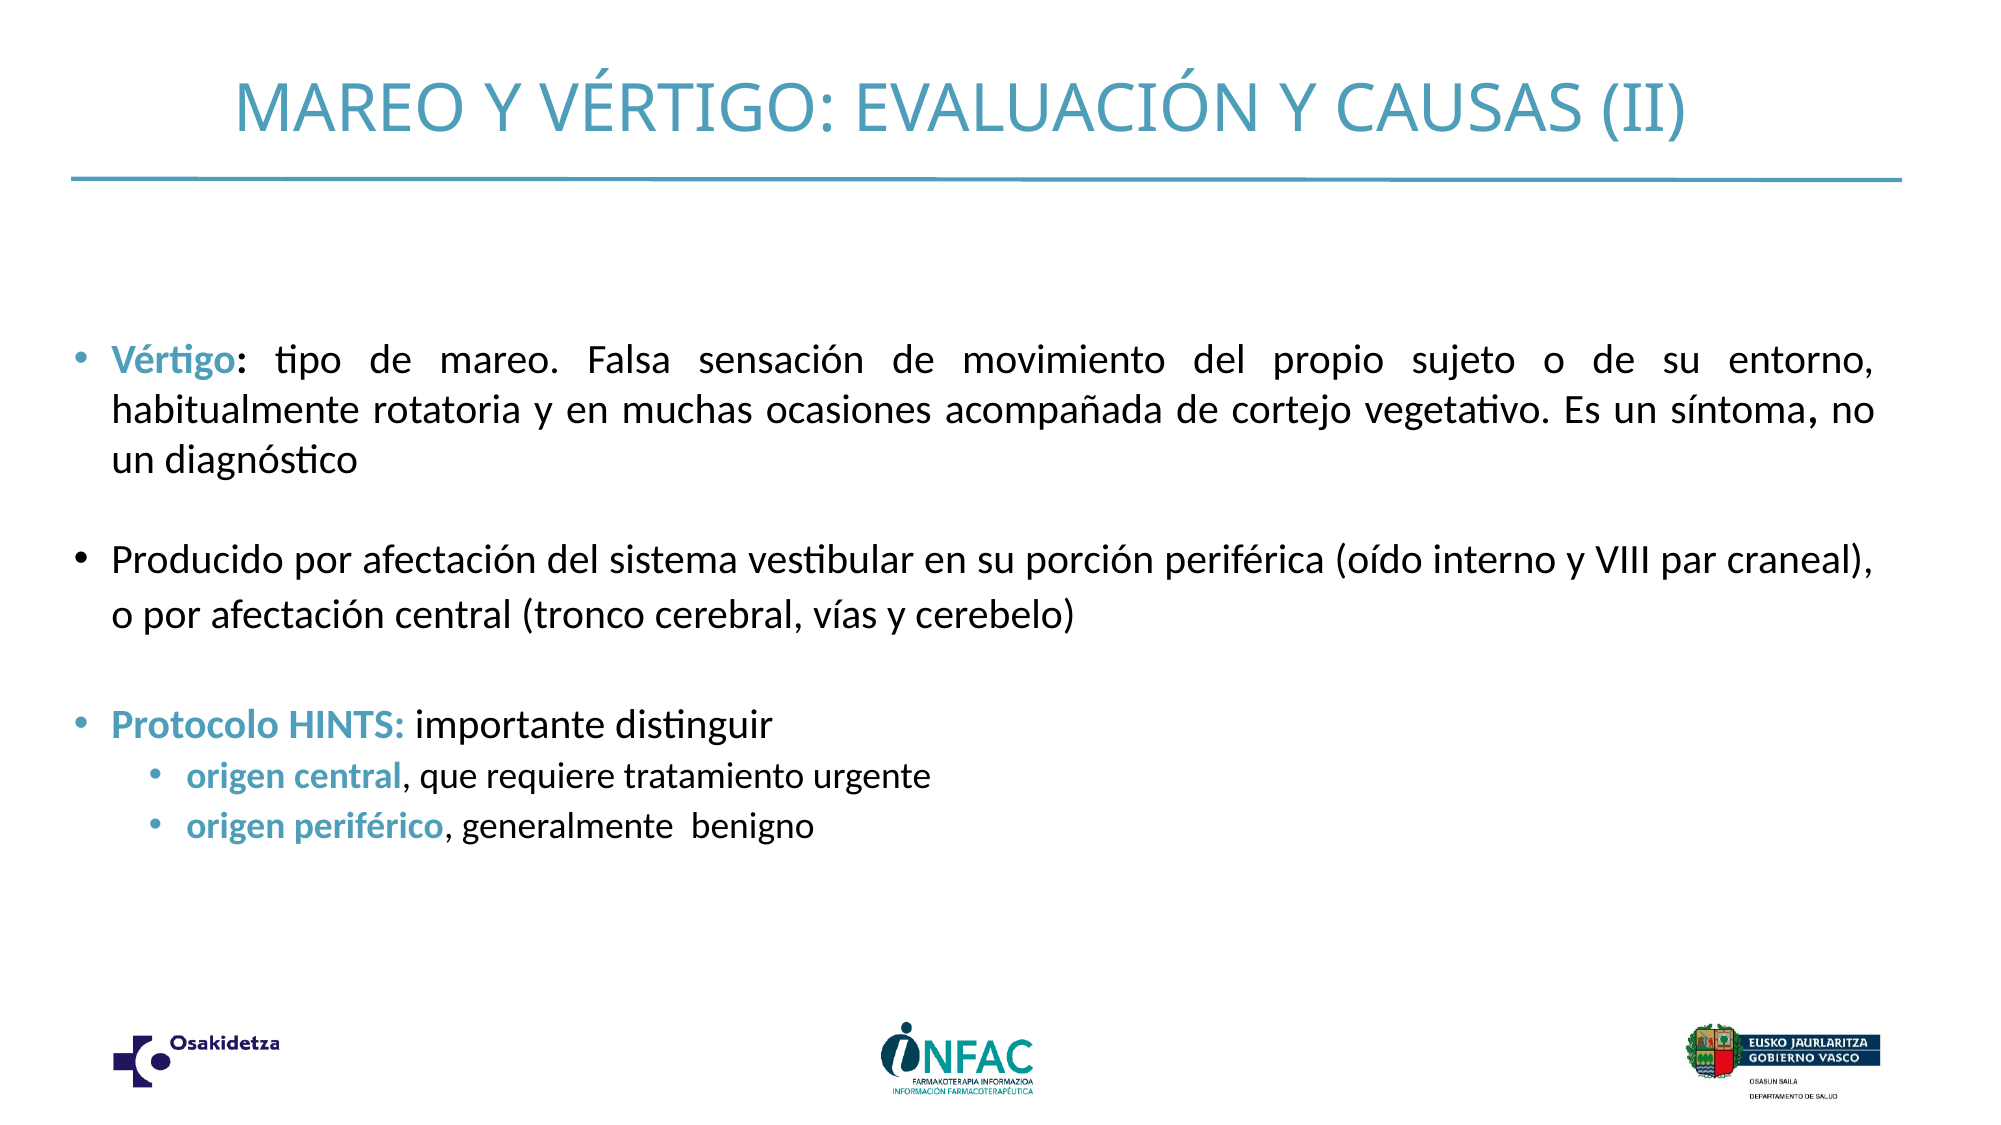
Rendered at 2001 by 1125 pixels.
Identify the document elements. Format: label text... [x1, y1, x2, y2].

text_box Vértigo: tipo de mareo. Falsa sensación de movimiento del propio sujeto o de su entorno, habitualmente rotatoria y en muchas ocasiones acompañada de cortejo vegetativo. Es un síntoma, no un diagnóstico Producido por afectación del sistema vestibular en su porción periférica (oído interno y VIII par craneal), o por afectación central (tronco cerebral, vías y cerebelo) Protocolo HINTS: importante distinguir origen central, que requiere tratamiento urgente origen periférico, generalmente benigno [59, 324, 1890, 917]
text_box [101, 1014, 1883, 1110]
title MAREO Y VÉRTIGO: EVALUACIÓN Y CAUSAS (II) [59, 34, 1862, 186]
